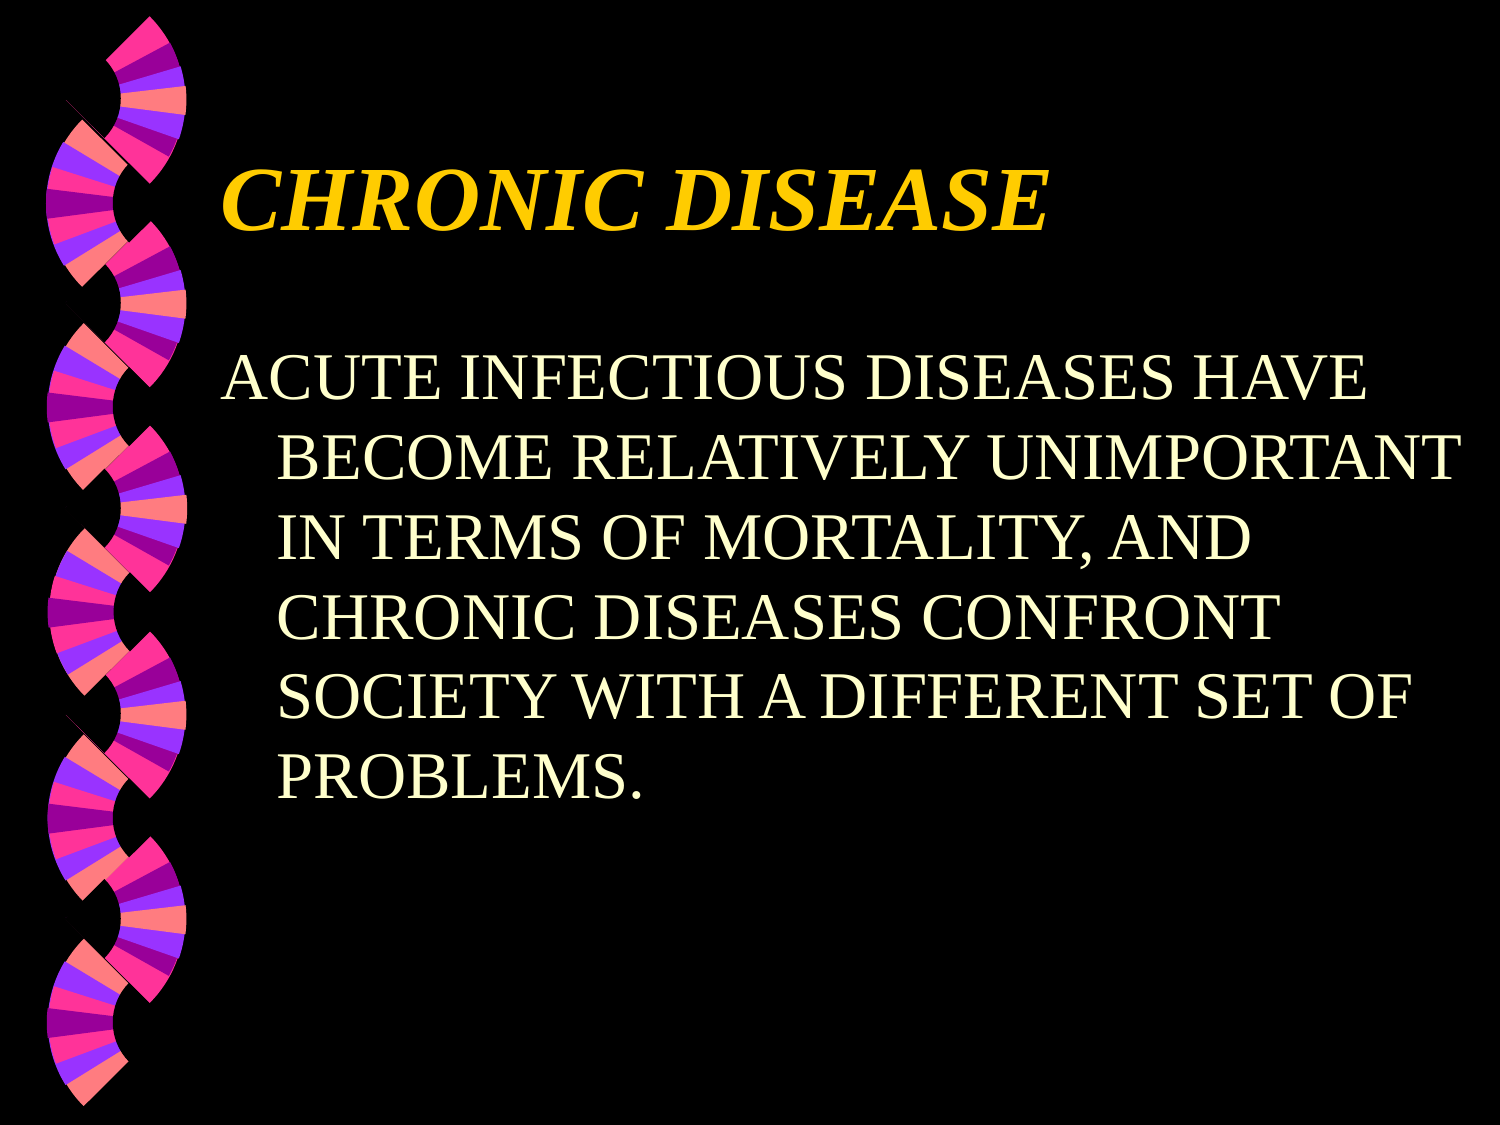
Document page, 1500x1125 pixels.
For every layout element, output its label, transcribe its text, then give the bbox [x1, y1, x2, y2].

list ACUTE INFECTIOUS DISEASES HAVE BECOME RELATIVELY UNIMPORTANT IN TERMS OF MORTALITY, AND CHRONIC DISEASES CONFRONT SOCIETY WITH A DIFFERENT SET OF PROBLEMS. [205, 324, 1481, 1001]
title CHRONIC DISEASE [205, 99, 1481, 288]
